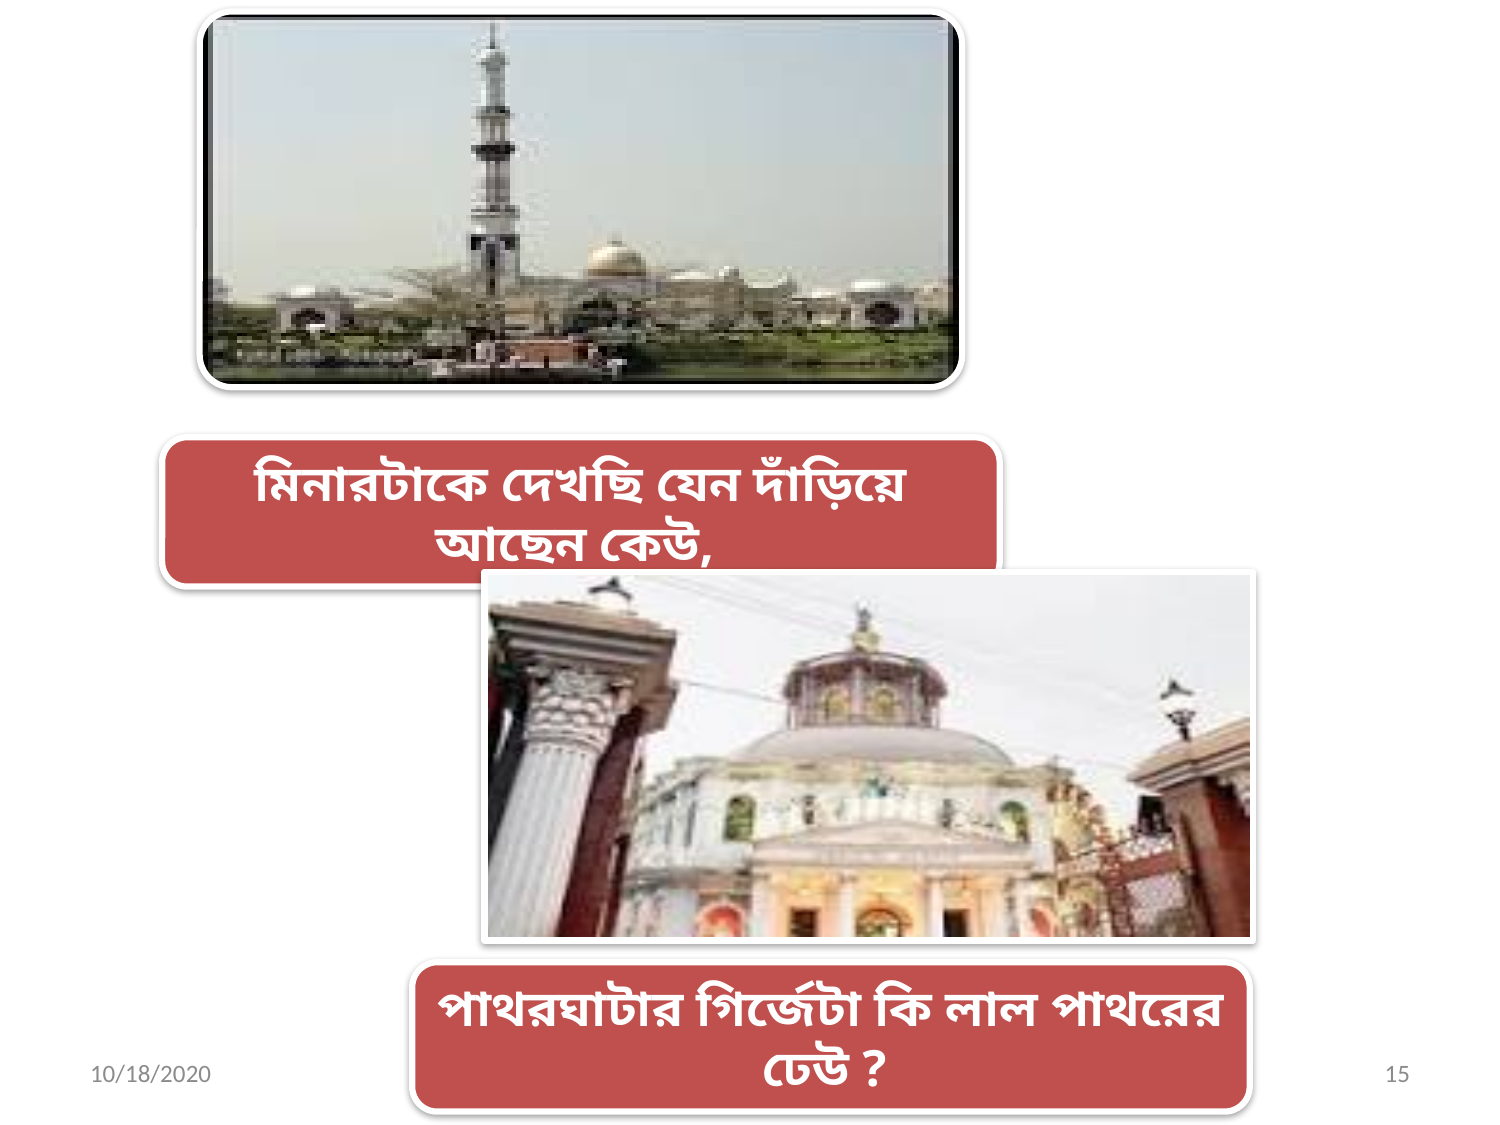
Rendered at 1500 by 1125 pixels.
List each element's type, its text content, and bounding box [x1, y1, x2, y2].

text_box মিনারটাকে দেখছি যেন দাঁড়িয়ে আছেন কেউ, [158, 434, 1003, 590]
picture [487, 574, 1251, 938]
text_box পাথরঘাটার গির্জেটা কি লাল পাথরের ঢেউ ? [409, 959, 1253, 1115]
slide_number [75, 1042, 425, 1103]
picture [199, 11, 963, 388]
slide_number 15 [1074, 1042, 1425, 1103]
footer MOHAMMAD RABI ULLAH [512, 1042, 988, 1103]
